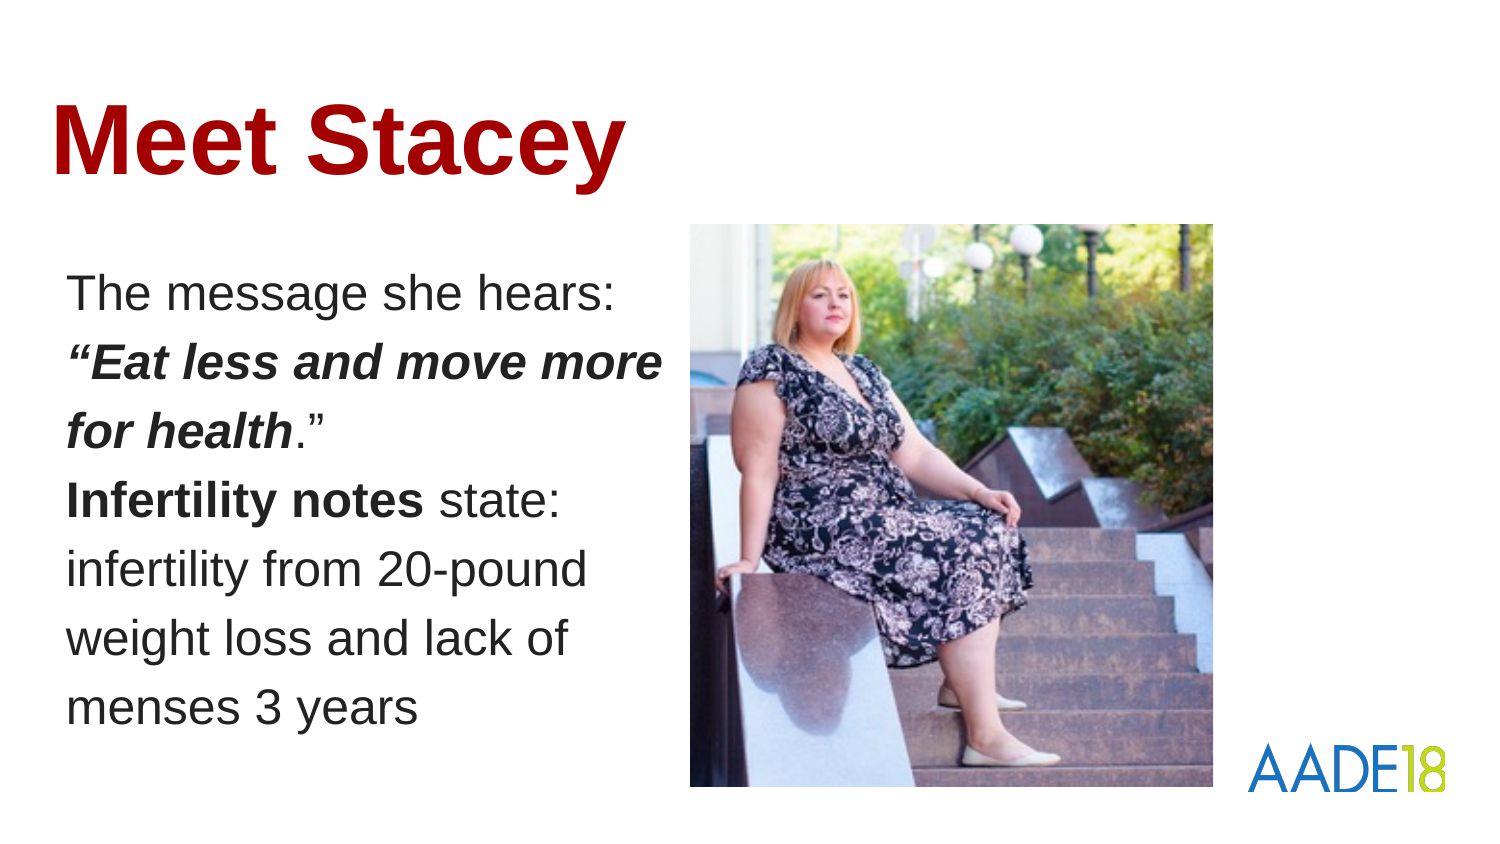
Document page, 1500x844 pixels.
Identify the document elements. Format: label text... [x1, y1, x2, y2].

picture [689, 224, 1214, 788]
title Meet Stacey [34, 6, 1386, 264]
picture [1247, 743, 1445, 792]
list The message she hears: “Eat less and move more for health.” Infertility notes state: infertility from 20-pound weight loss and lack of menses 3 years [50, 235, 684, 776]
